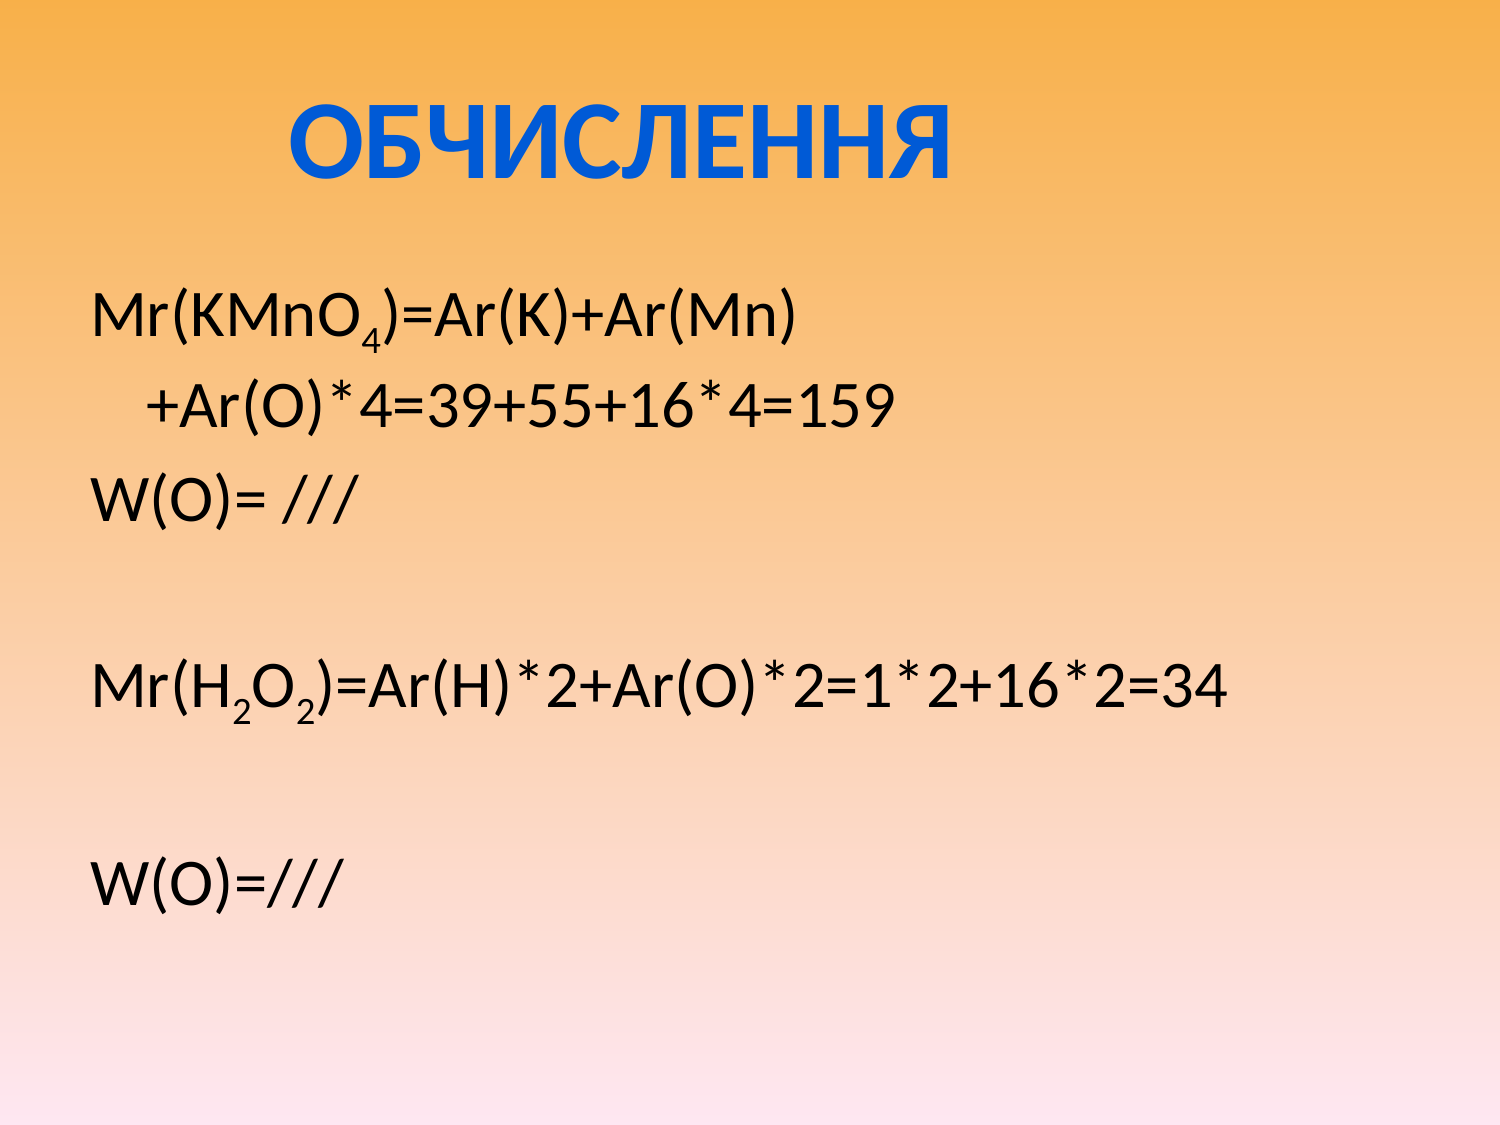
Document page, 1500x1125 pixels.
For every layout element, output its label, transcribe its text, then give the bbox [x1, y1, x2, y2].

list Mr(KMnO4)=Ar(K)+Ar(Mn)+Ar(O)*4=39+55+16*4=159 W(O)= /// Mr(H2O2)=Ar(H)*2+Ar(O)*2=1*2+16*2=34 W(O)=/// [75, 262, 1425, 1005]
text_box Обчислення [273, 58, 970, 209]
